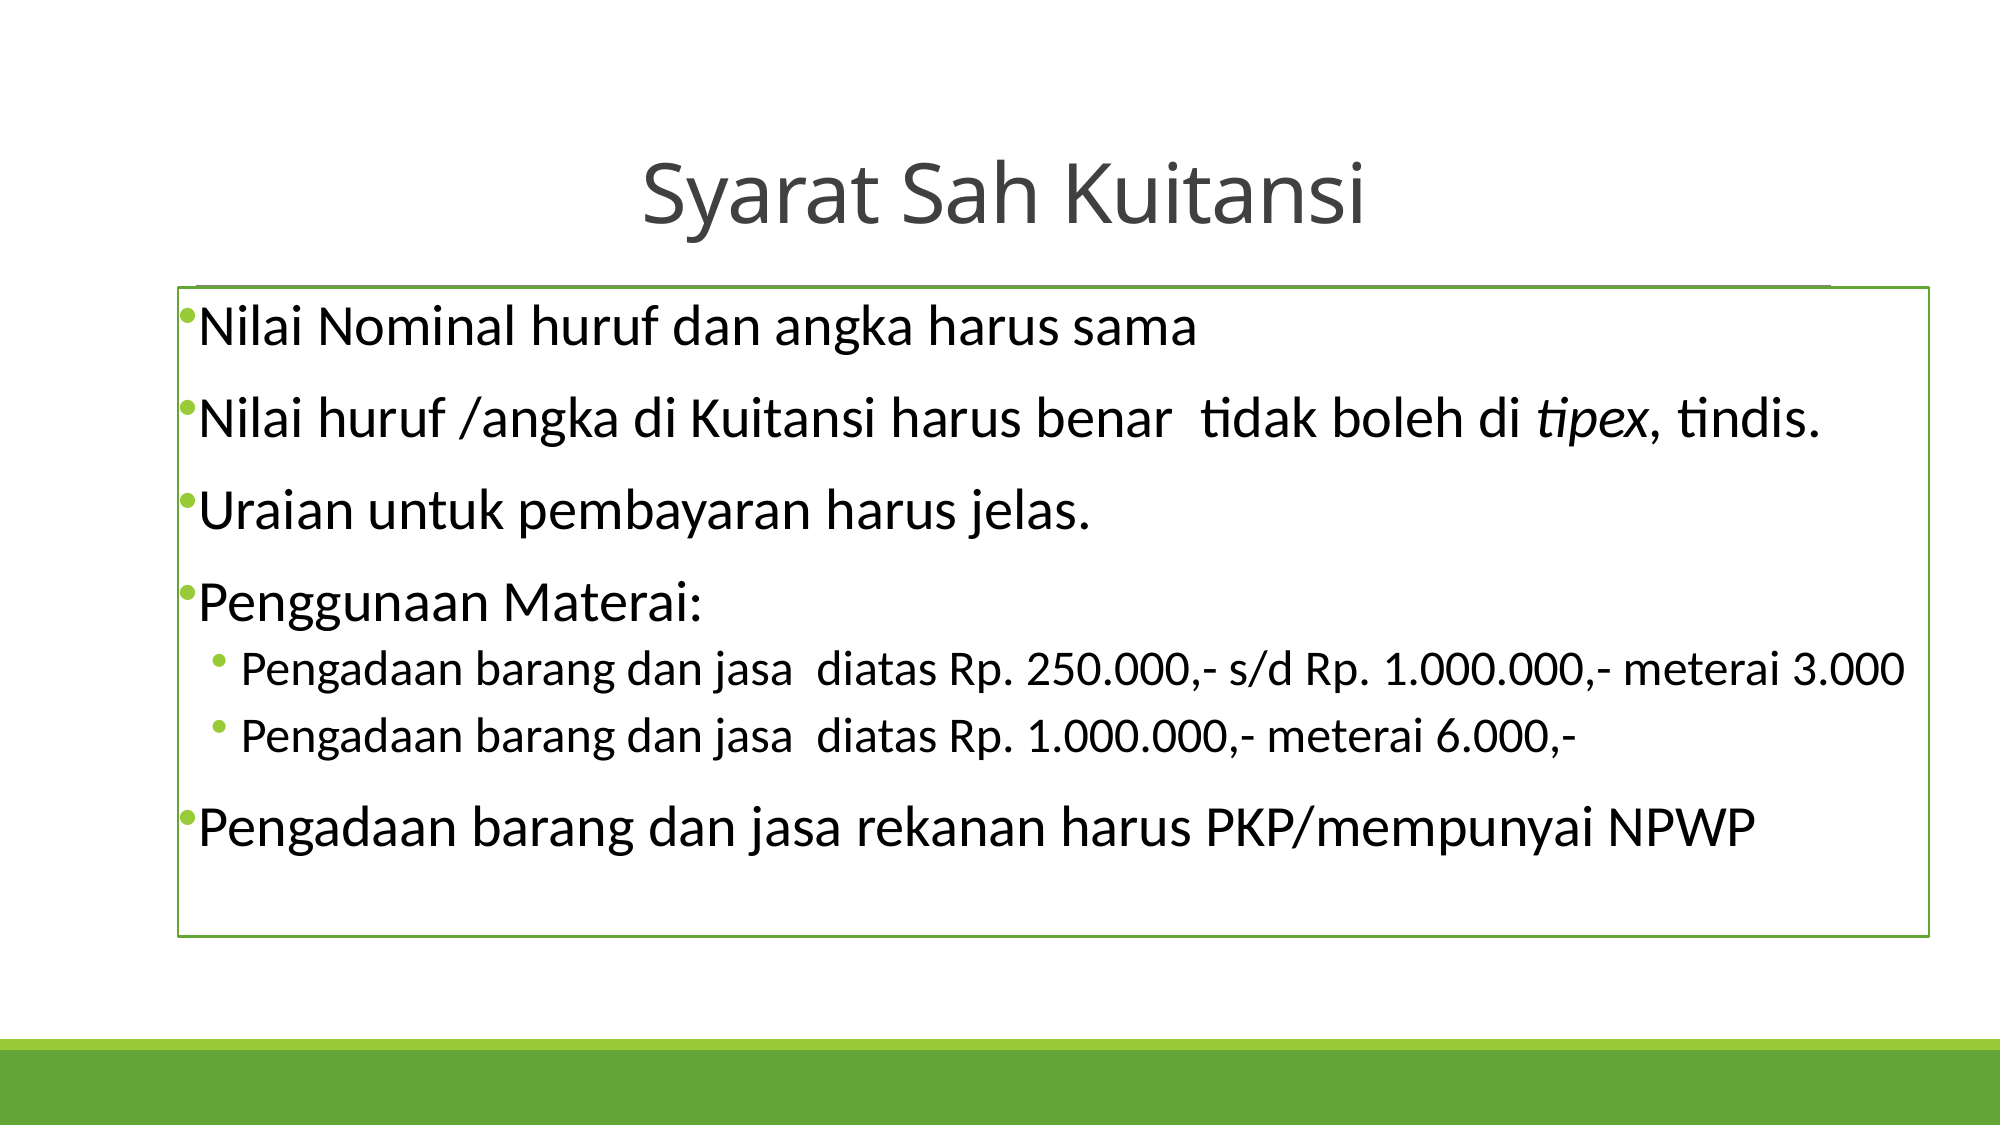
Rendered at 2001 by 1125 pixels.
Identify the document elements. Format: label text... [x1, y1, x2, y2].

list Nilai Nominal huruf dan angka harus sama Nilai huruf /angka di Kuitansi harus benar tidak boleh di tipex, tindis. Uraian untuk pembayaran harus jelas. Penggunaan Materai: Pengadaan barang dan jasa diatas Rp. 250.000,- s/d Rp. 1.000.000,- meterai 3.000 Pengadaan barang dan jasa diatas Rp. 1.000.000,- meterai 6.000,- Pengadaan barang dan jasa rekanan harus PKP/mempunyai NPWP [177, 286, 1930, 938]
title Syarat Sah Kuitansi [180, 47, 1830, 249]
